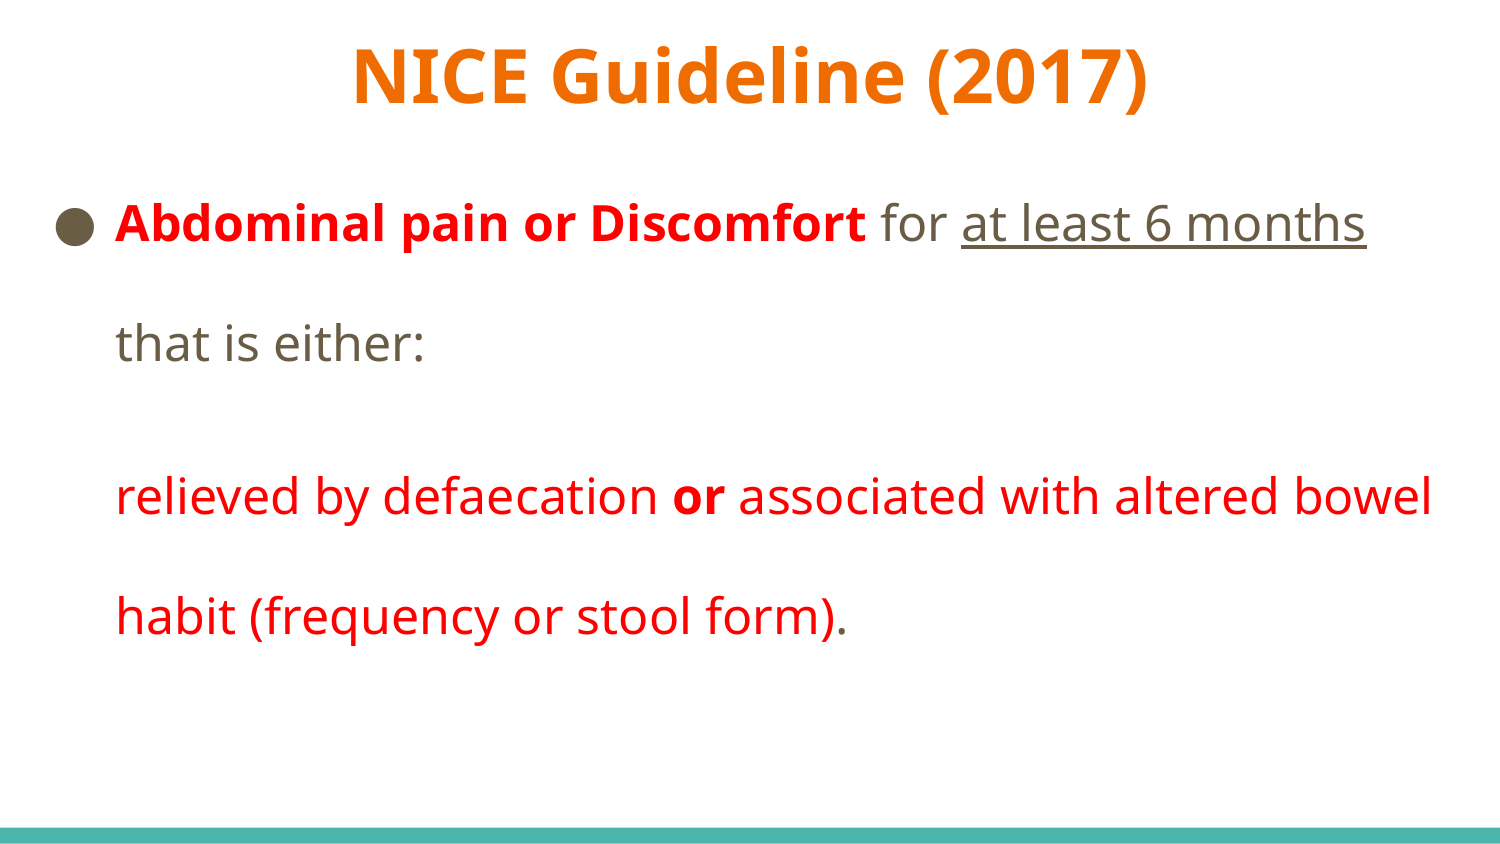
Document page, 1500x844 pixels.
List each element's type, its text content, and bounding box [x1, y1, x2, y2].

title NICE Guideline (2017) [51, 0, 1449, 116]
list Abdominal pain or Discomfort for at least 6 months that is either: relieved by defaecation or associated with altered bowel habit (frequency or stool form). [25, 116, 1475, 844]
